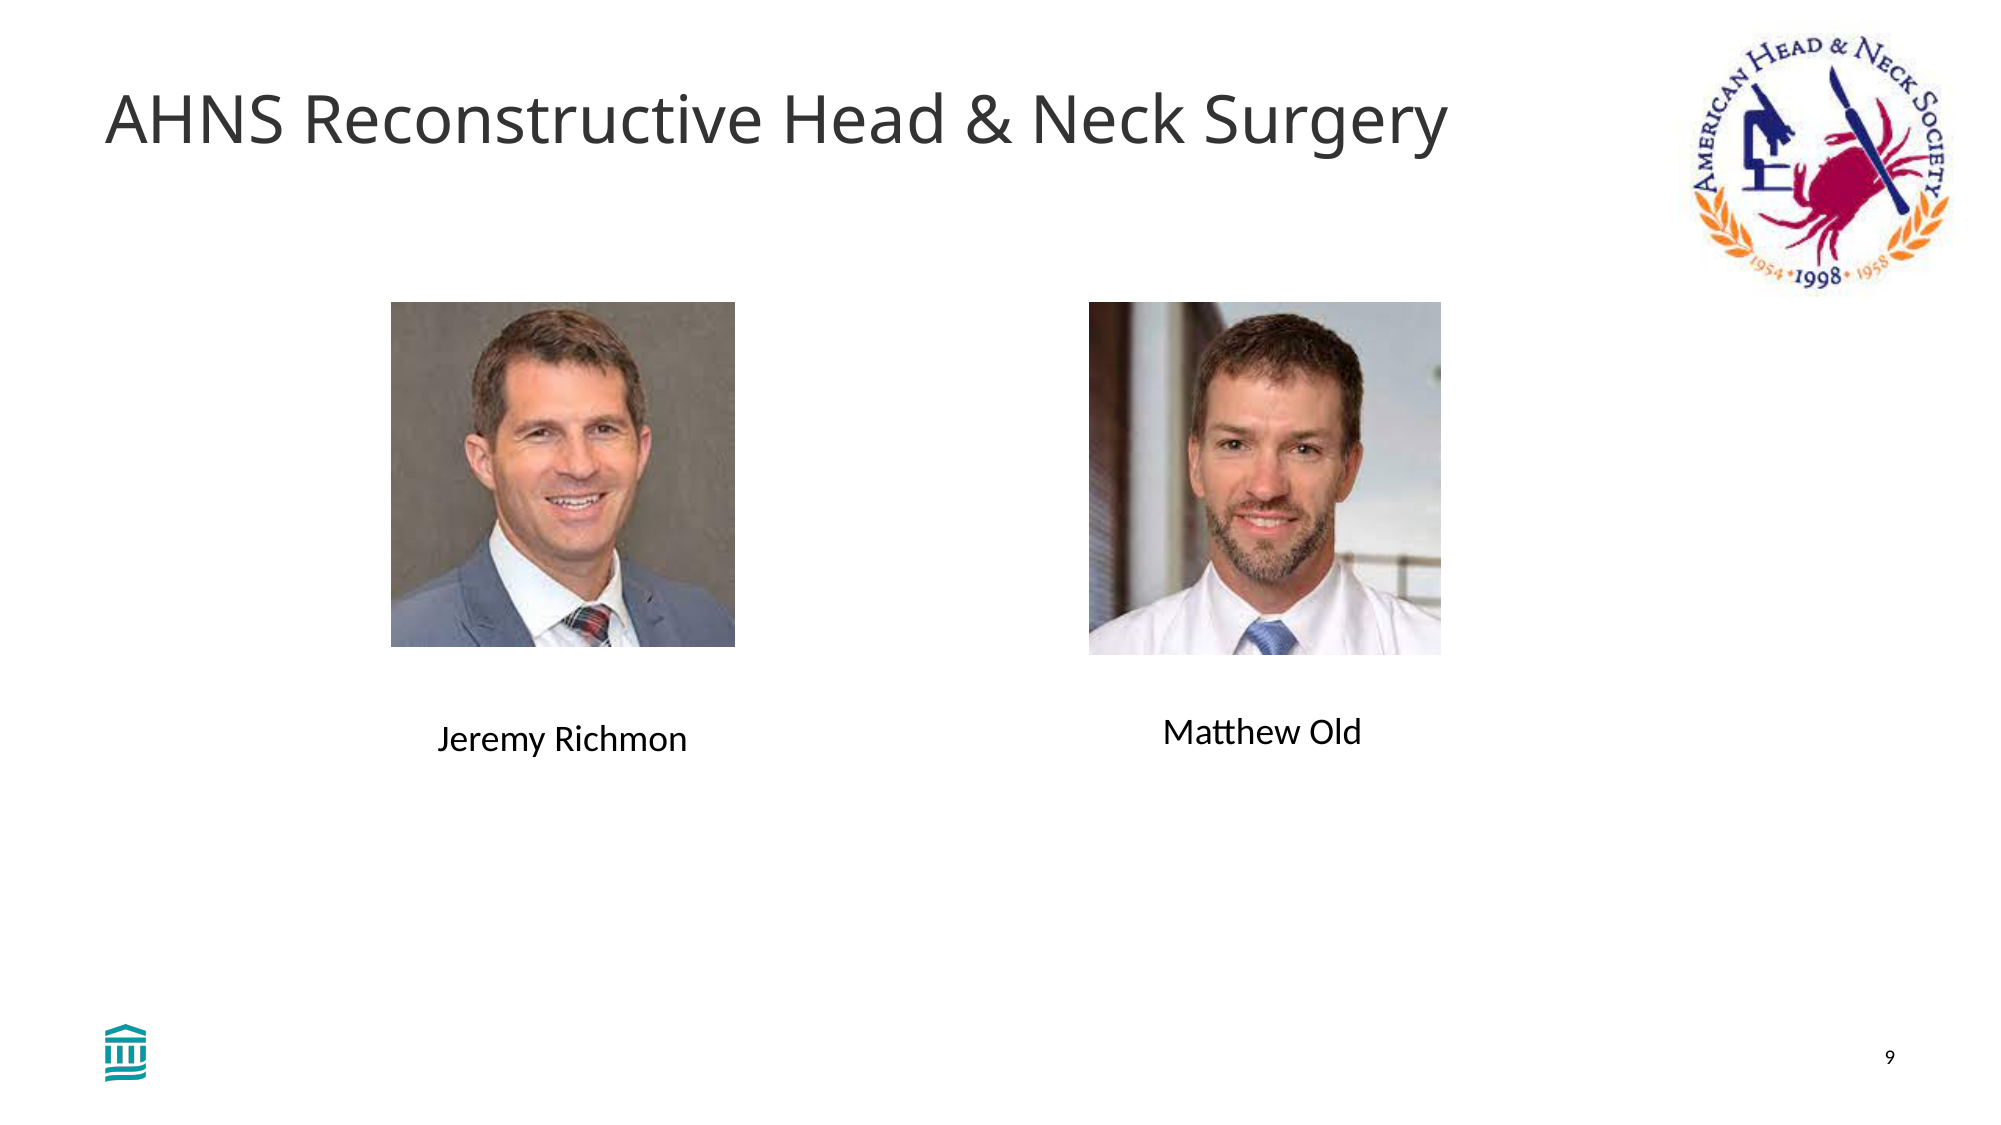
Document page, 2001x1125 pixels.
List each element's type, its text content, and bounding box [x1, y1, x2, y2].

text_box Matthew Old [1147, 699, 1378, 760]
text_box Jeremy Richmon [422, 706, 704, 767]
picture [1678, 21, 1960, 303]
title AHNS Reconstructive Head & Neck Surgery [105, 85, 1678, 243]
picture [105, 1024, 147, 1082]
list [391, 302, 735, 647]
picture [1089, 302, 1441, 655]
